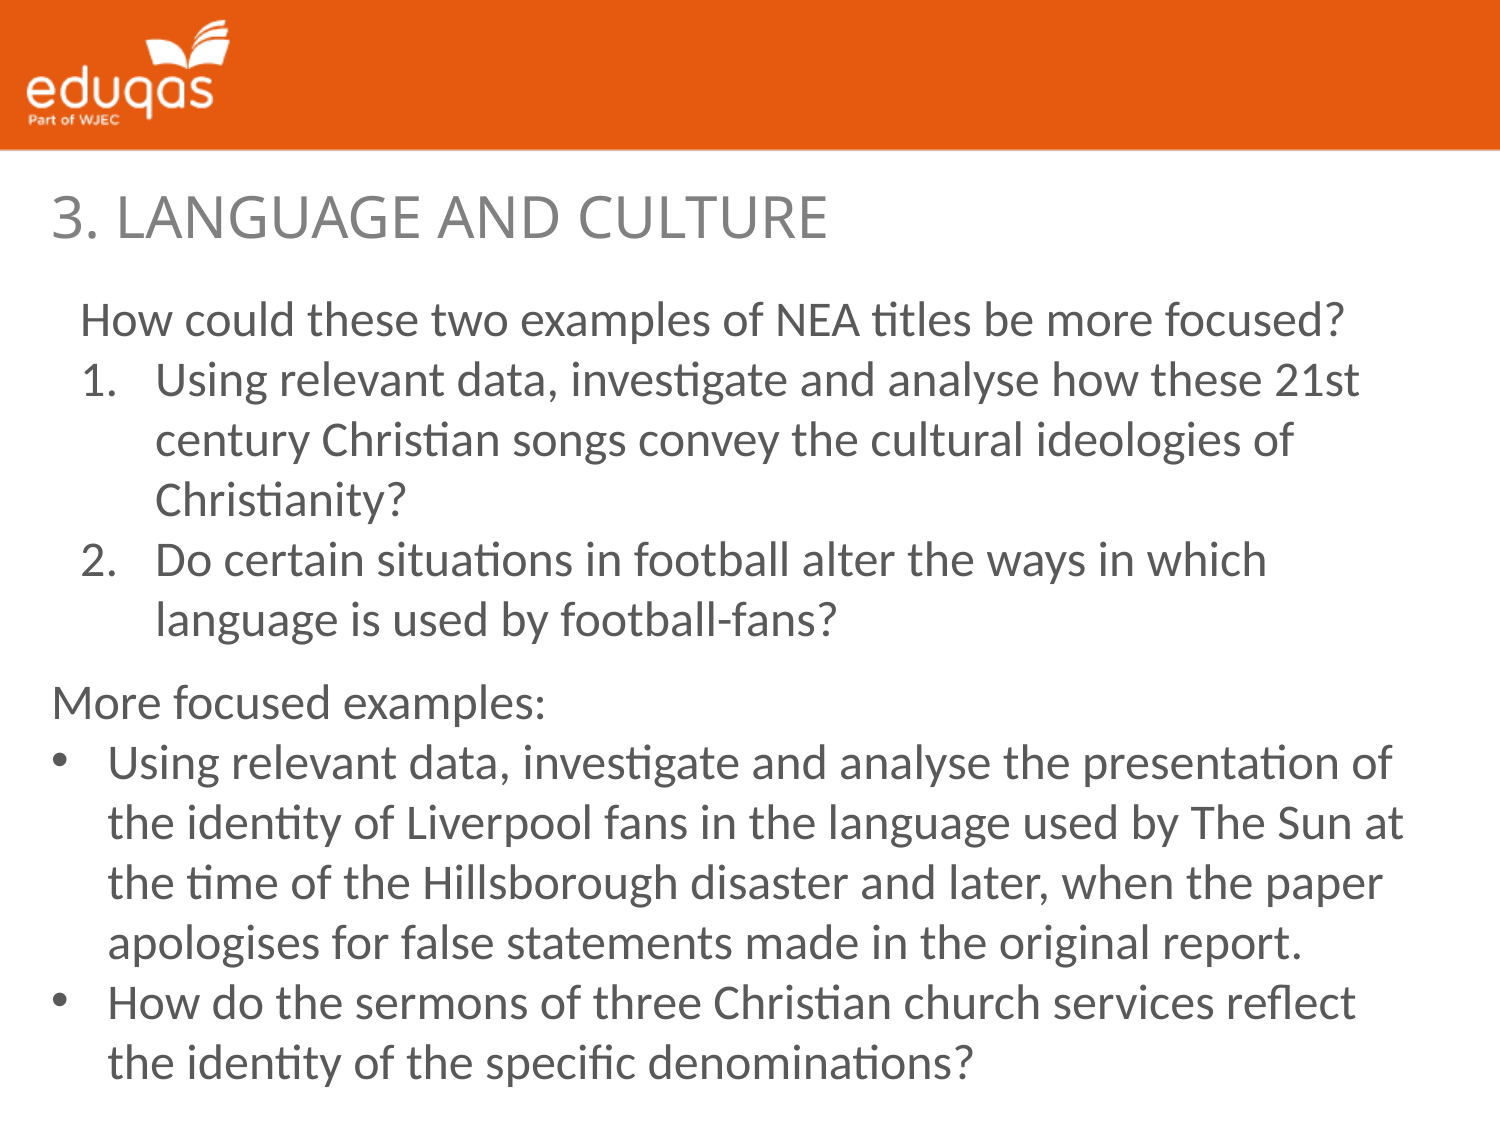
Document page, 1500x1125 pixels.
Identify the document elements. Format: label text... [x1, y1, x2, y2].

text_box How could these two examples of NEA titles be more focused? Using relevant data, investigate and analyse how these 21st century Christian songs convey the cultural ideologies of Christianity? Do certain situations in football alter the ways in which language is used by football-fans? [65, 279, 1470, 675]
text_box 3. Language and culture [36, 172, 1447, 258]
text_box More focused examples: Using relevant data, investigate and analyse the presentation of the identity of Liverpool fans in the language used by The Sun at the time of the Hillsborough disaster and later, when the paper apologises for false statements made in the original report. How do the sermons of three Christian church services reflect the identity of the specific denominations? [36, 662, 1447, 1097]
picture [0, 0, 1500, 215]
